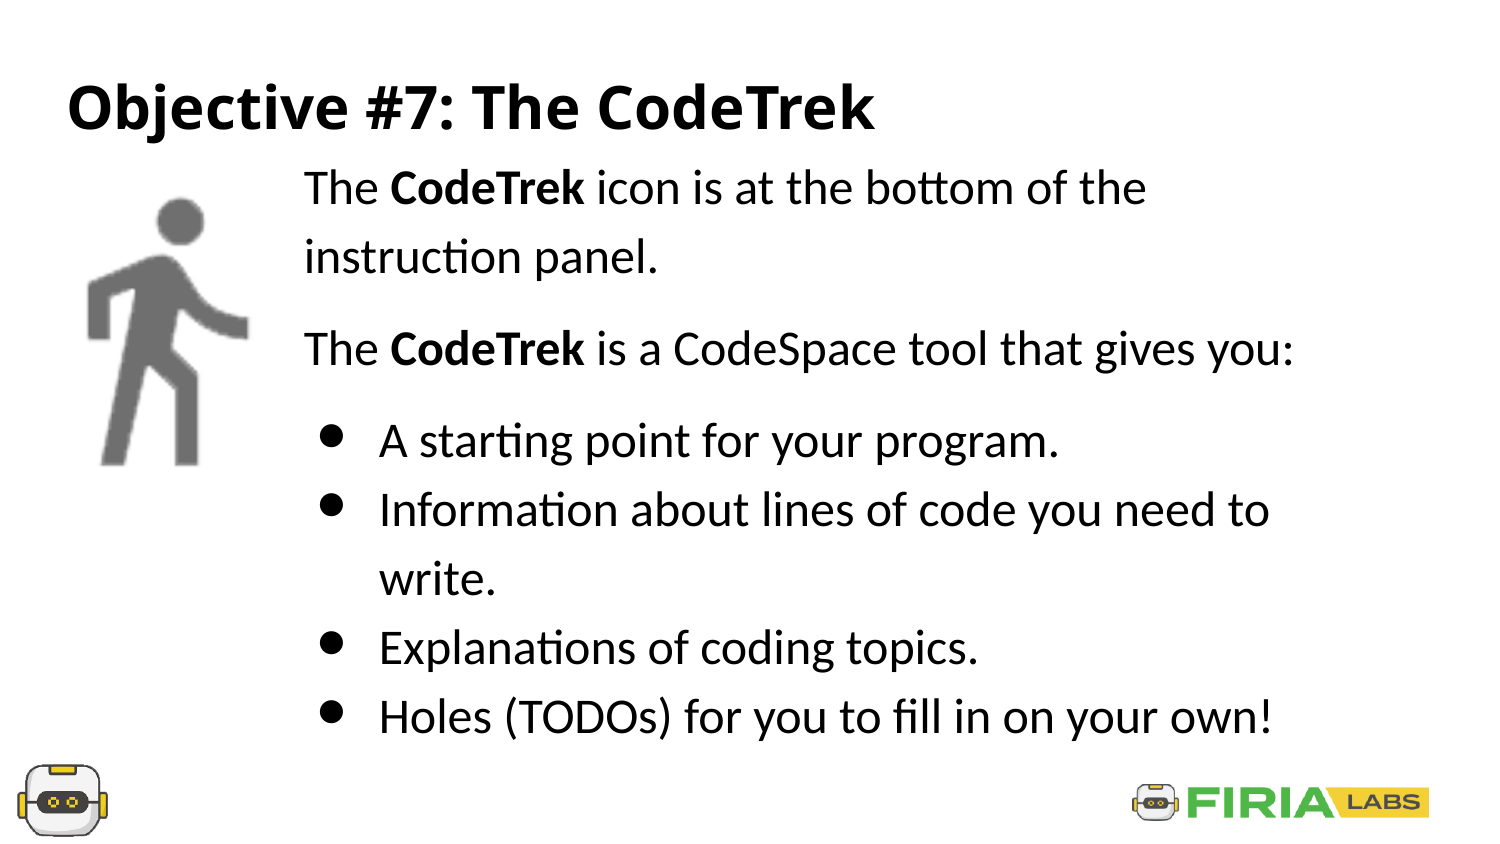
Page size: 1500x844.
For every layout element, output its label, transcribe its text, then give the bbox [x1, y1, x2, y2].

picture [1121, 777, 1436, 826]
picture [17, 764, 108, 837]
list The CodeTrek icon is at the bottom of the instruction panel. The CodeTrek is a CodeSpace tool that gives you: A starting point for your program. Information about lines of code you need to write. Explanations of coding topics. Holes (TODOs) for you to fill in on your own! [288, 130, 1383, 767]
title Objective #7: The CodeTrek [51, 55, 1449, 158]
picture [22, 157, 289, 491]
